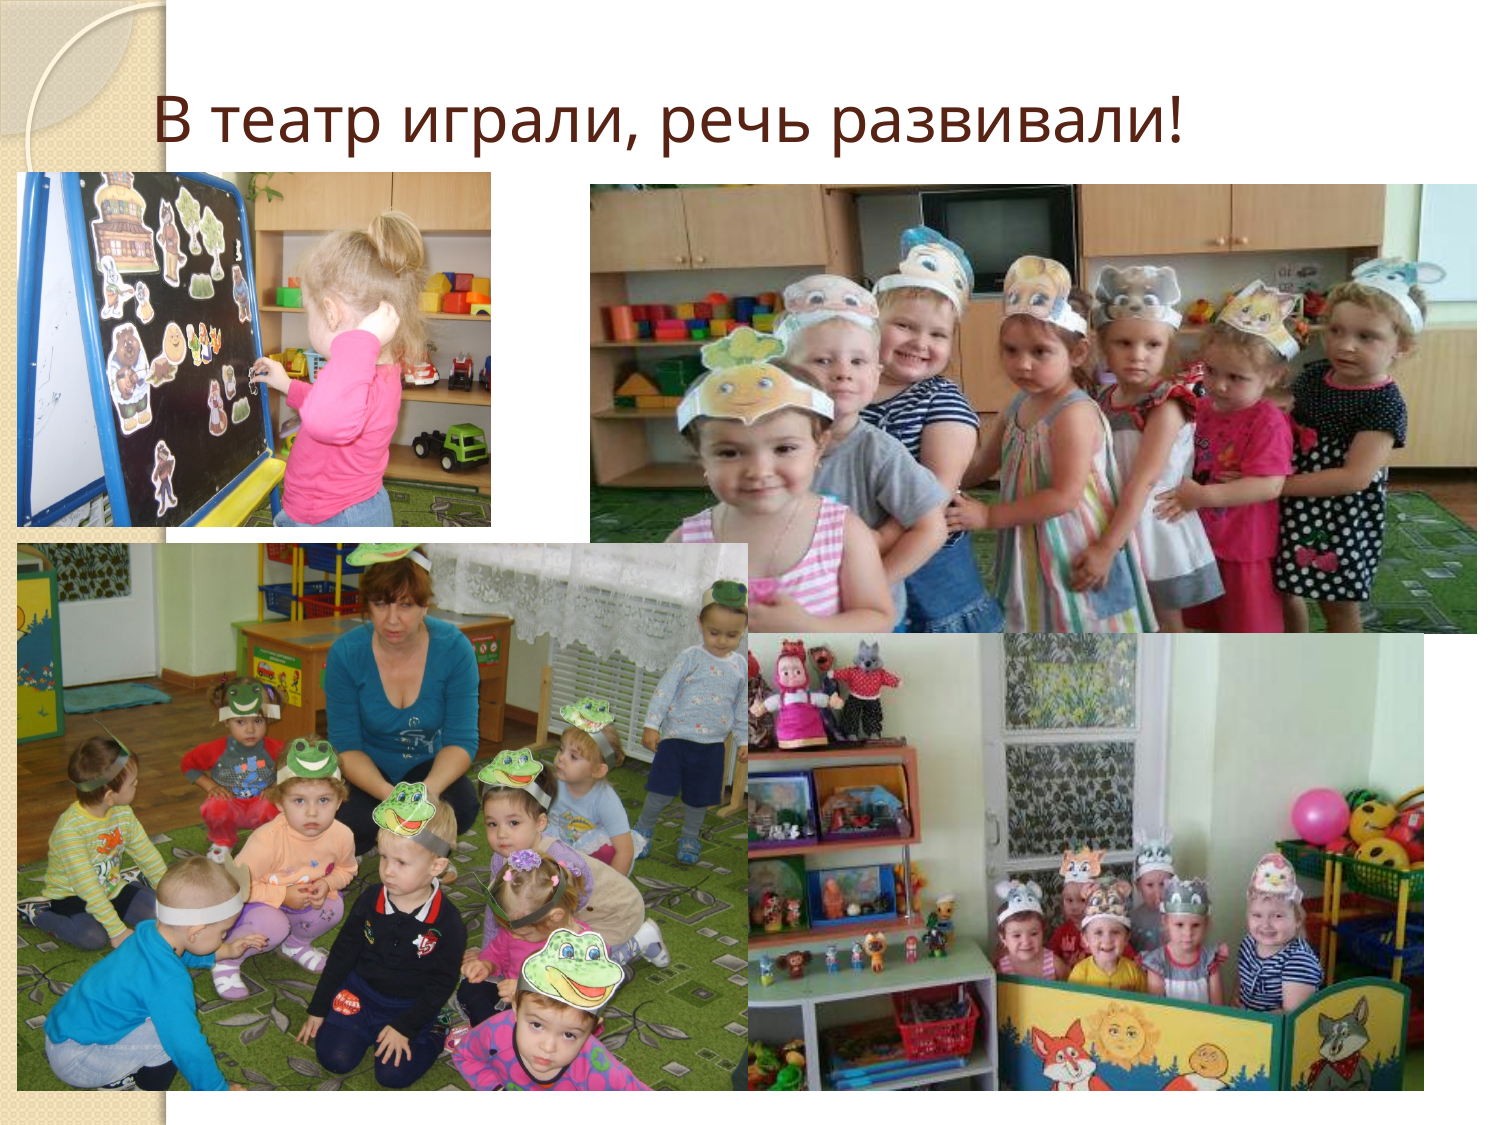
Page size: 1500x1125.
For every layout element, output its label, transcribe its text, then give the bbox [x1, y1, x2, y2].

picture [17, 543, 1424, 1092]
picture [17, 172, 491, 528]
picture [214, 1086, 221, 1092]
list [590, 184, 1477, 634]
picture [194, 1088, 204, 1092]
title В театр играли, речь развивали! [75, 52, 1263, 182]
